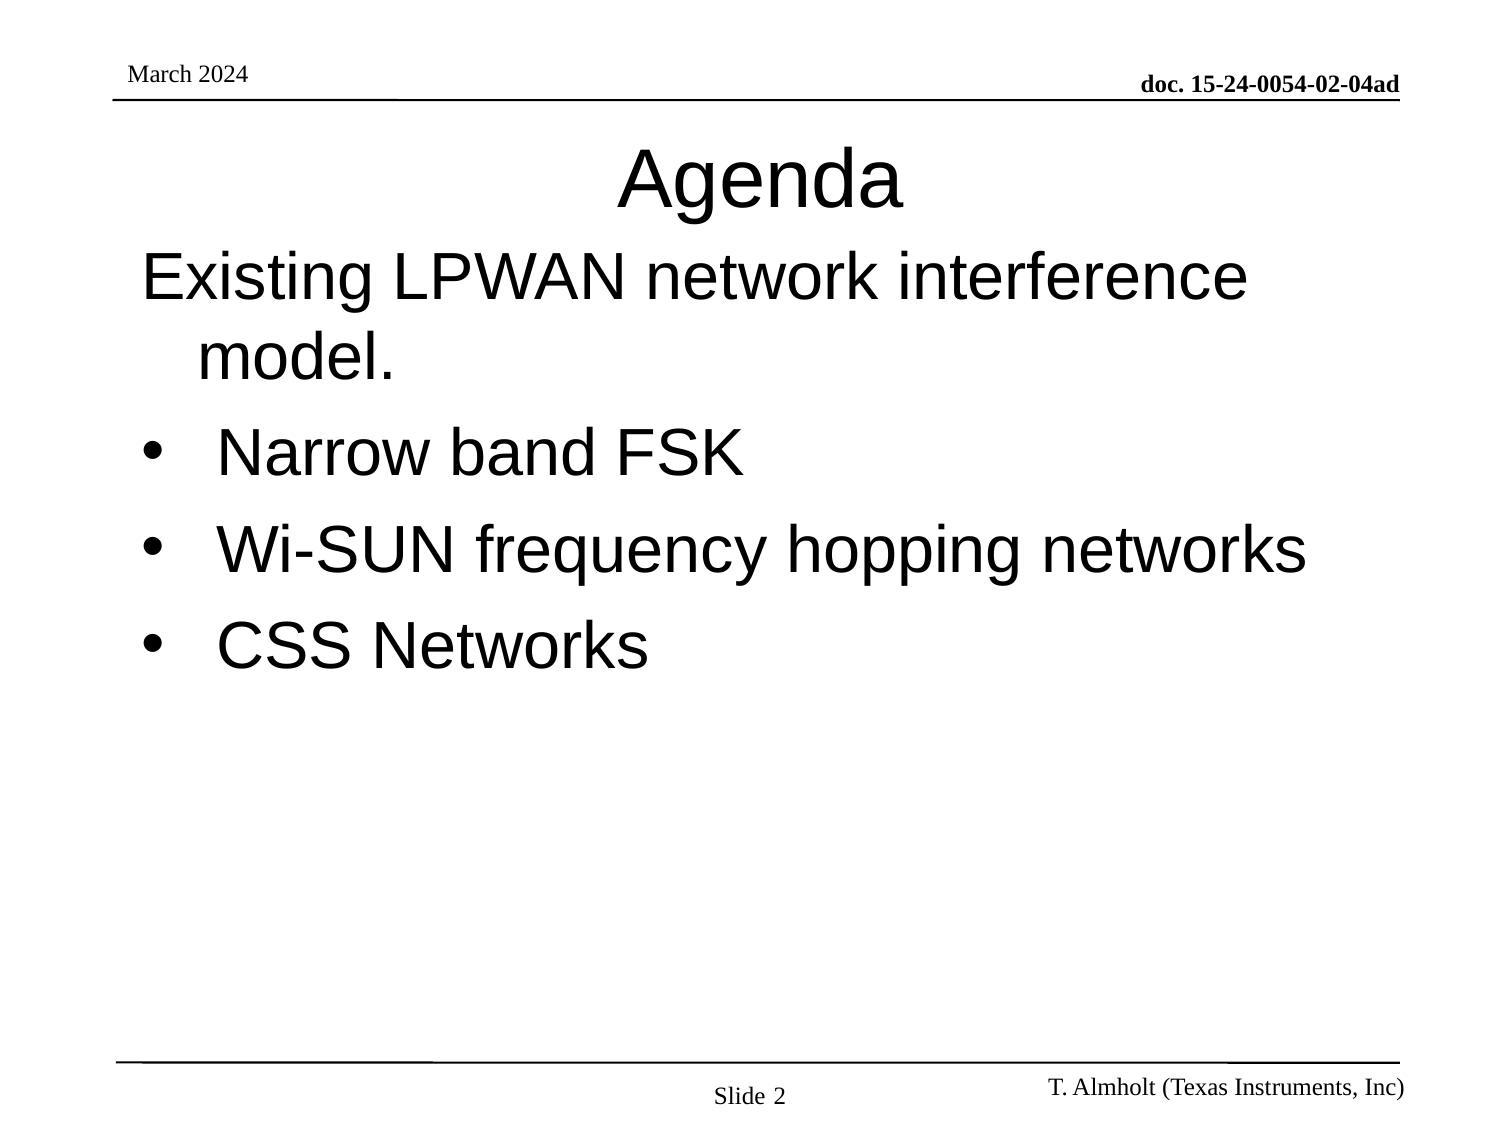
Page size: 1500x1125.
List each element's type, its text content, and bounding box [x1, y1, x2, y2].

list Existing LPWAN network interference model. Narrow band FSK Wi-SUN frequency hopping networks CSS Networks [125, 224, 1400, 1024]
title Agenda [123, 112, 1398, 237]
slide_number Slide 2 [690, 1070, 810, 1111]
